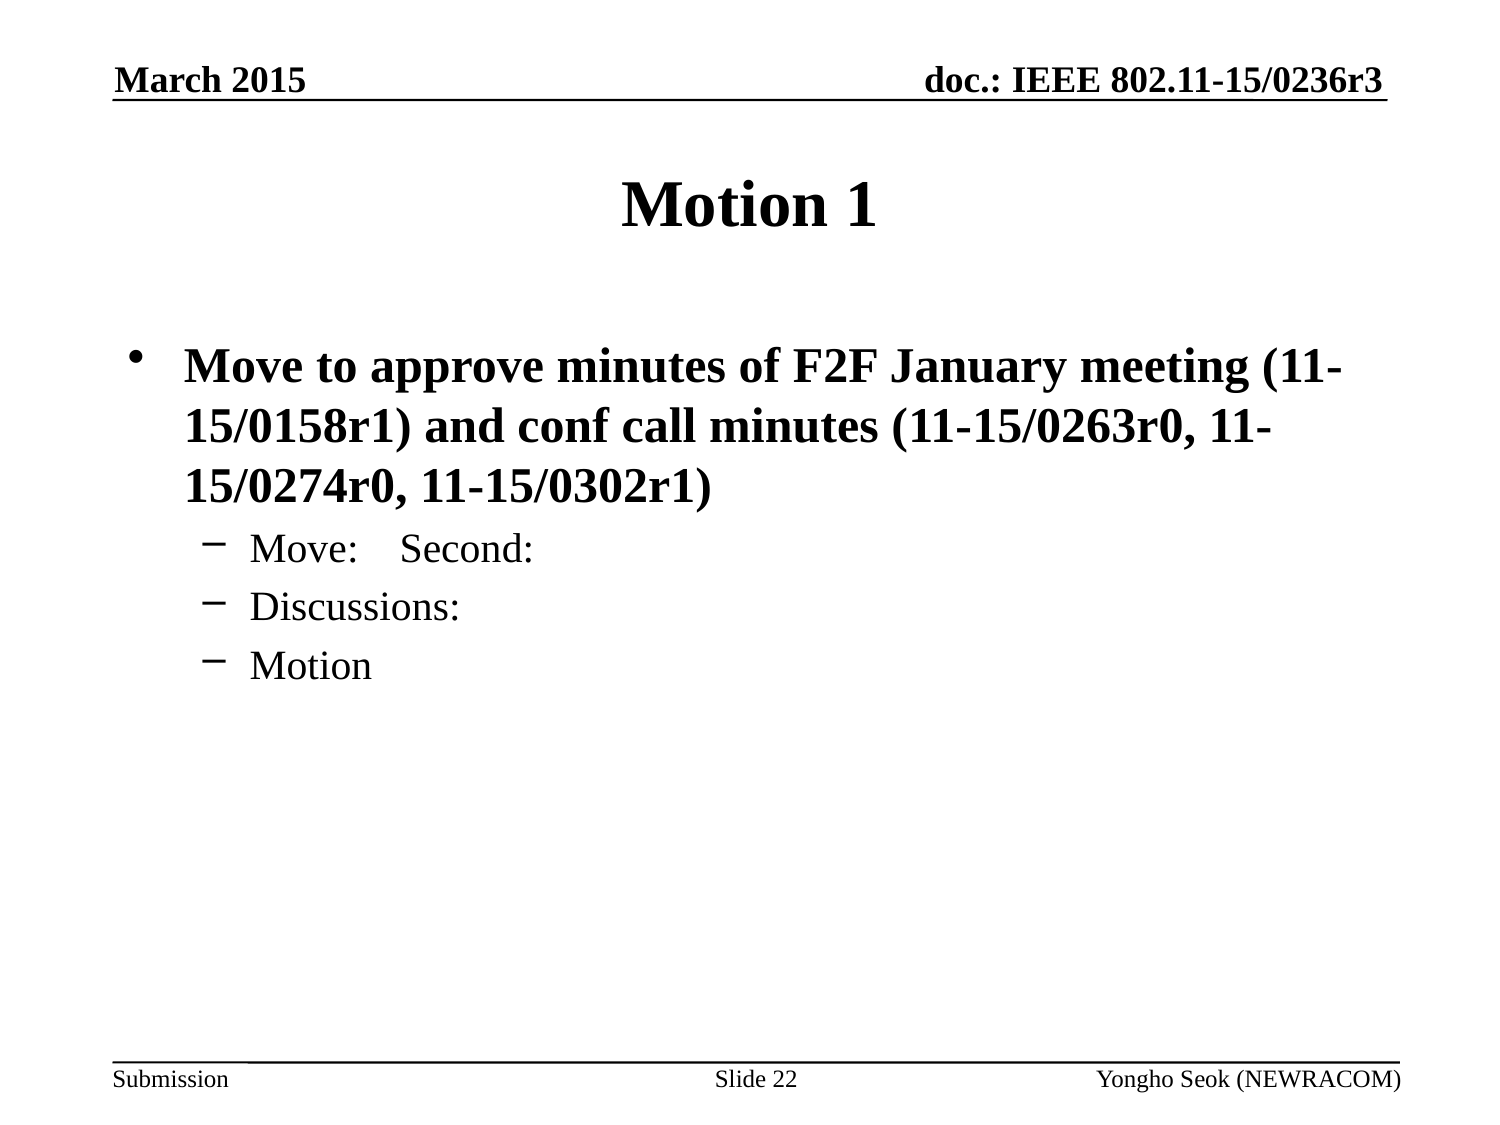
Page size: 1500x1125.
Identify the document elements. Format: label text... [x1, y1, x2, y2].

list Move to approve minutes of F2F January meeting (11-15/0158r1) and conf call minutes (11-15/0263r0, 11-15/0274r0, 11-15/0302r1) Move: Second: Discussions: Motion [112, 324, 1388, 1001]
footer Yongho Seok (NEWRACOM) [1088, 1061, 1402, 1093]
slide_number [114, 54, 309, 101]
title Motion 1 [112, 112, 1388, 288]
slide_number Slide 22 [712, 1061, 800, 1093]
